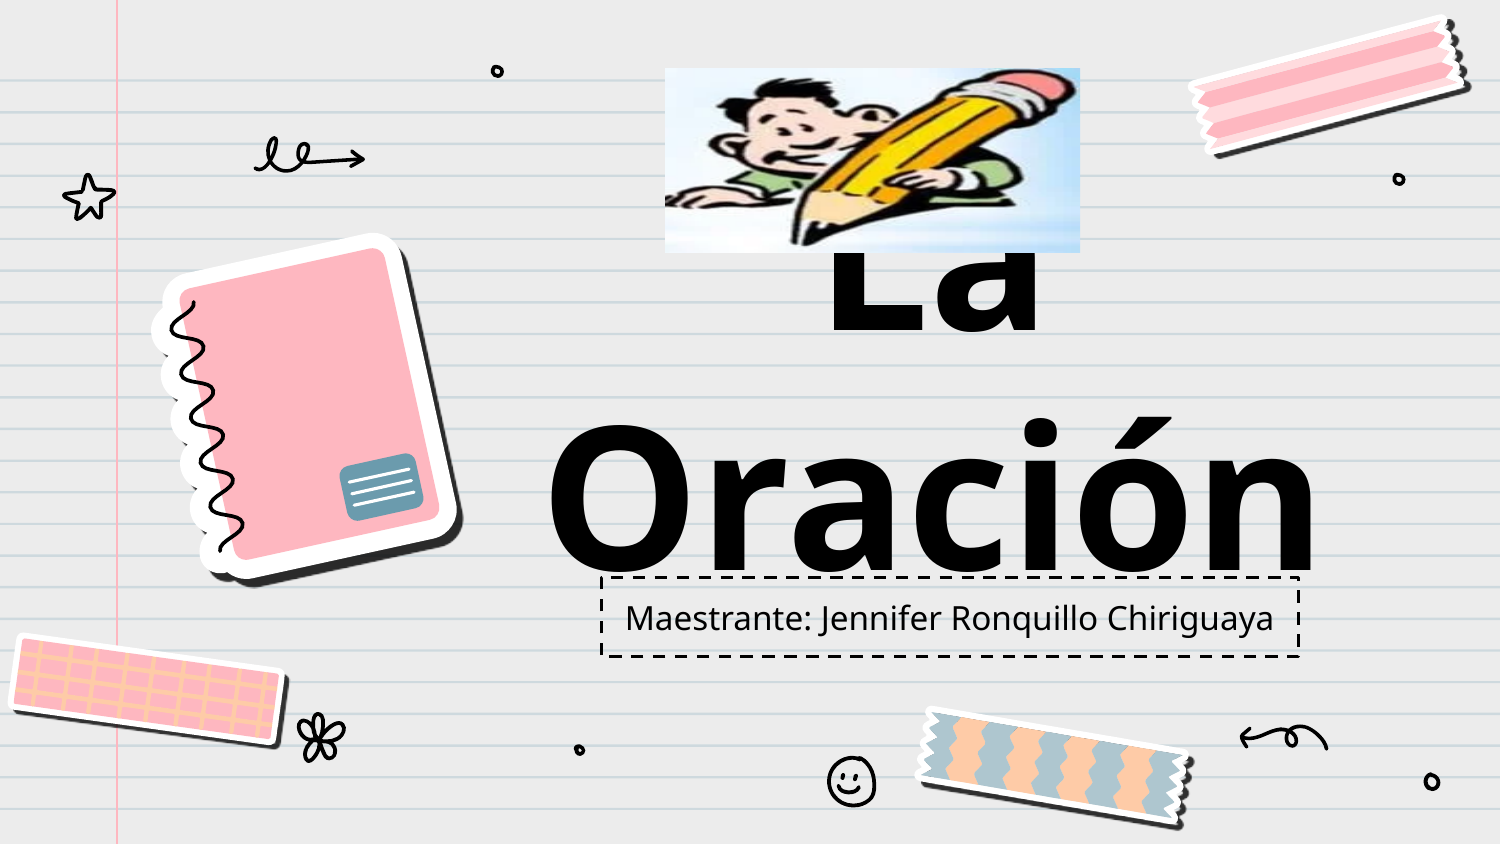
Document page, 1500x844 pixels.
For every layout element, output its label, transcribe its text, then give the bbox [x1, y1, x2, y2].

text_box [915, 720, 1188, 810]
picture [664, 68, 1081, 253]
subtitle Maestrante: Jennifer Ronquillo Chiriguaya [600, 576, 1300, 658]
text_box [148, 232, 460, 580]
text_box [4, 613, 288, 765]
title La Oración [424, 171, 1443, 571]
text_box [1187, 13, 1466, 156]
